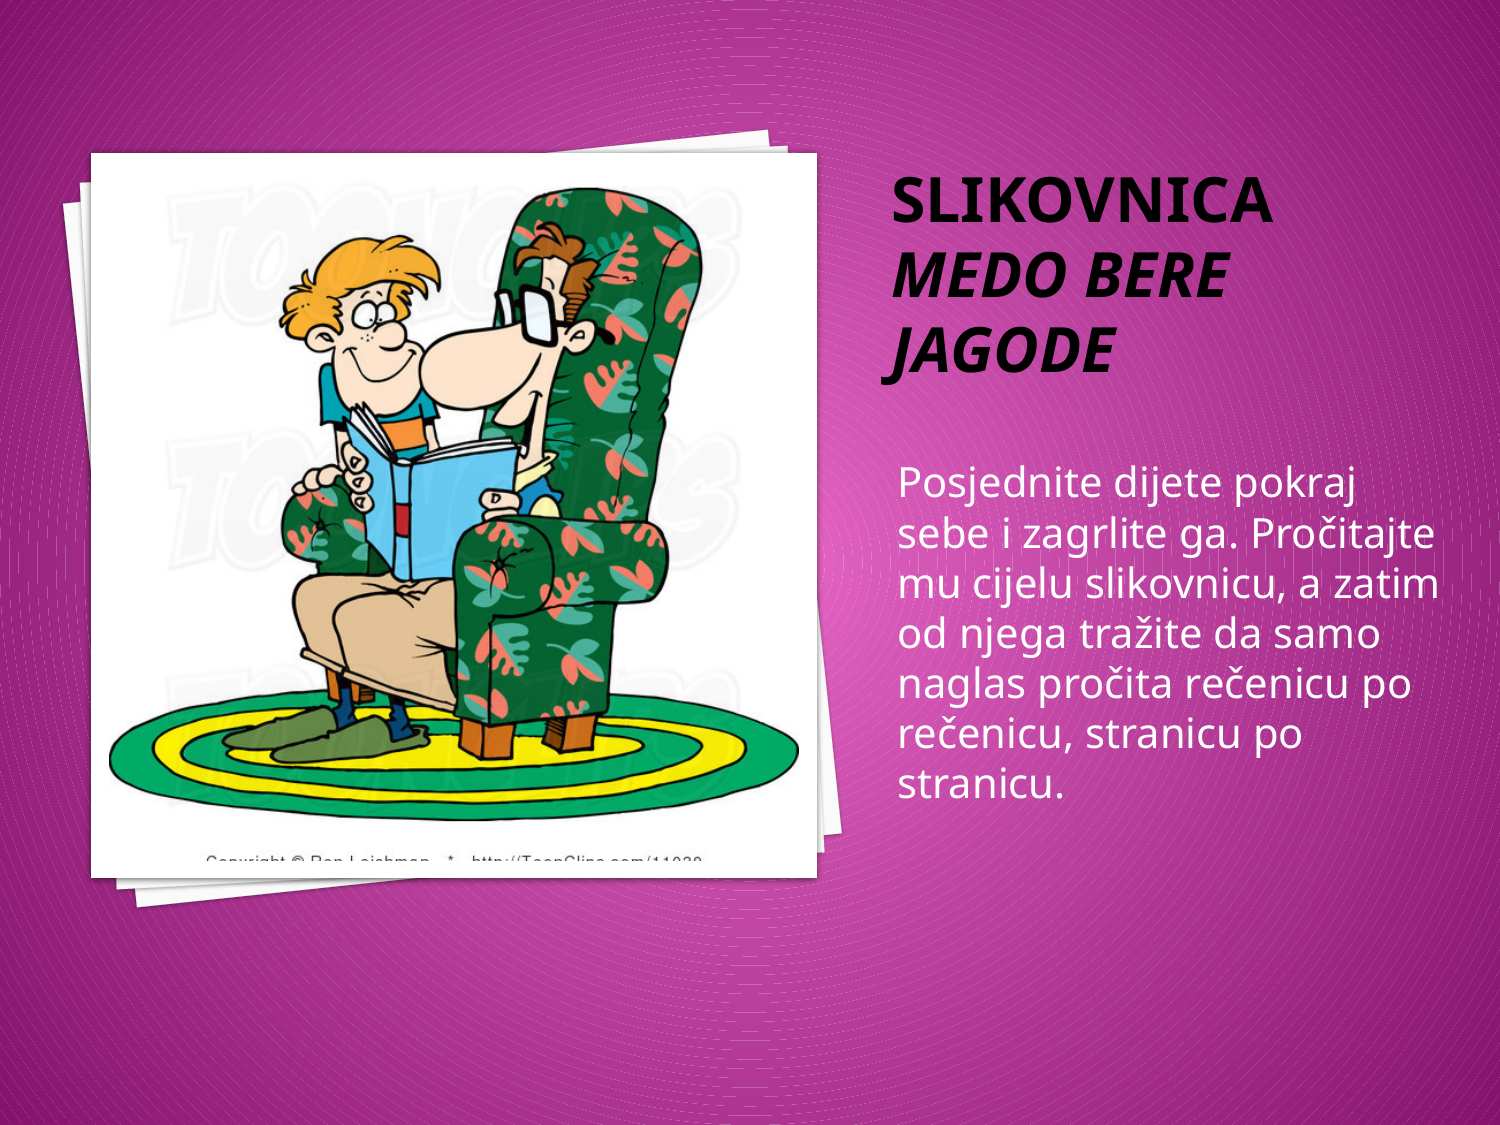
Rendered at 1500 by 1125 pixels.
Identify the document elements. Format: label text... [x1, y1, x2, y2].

picture [108, 170, 800, 862]
title slikovnica Medo bere jagode [884, 187, 1447, 386]
list Posjednite dijete pokraj sebe i zagrlite ga. Pročitajte mu cijelu slikovnicu, a zatim od njega tražite da samo naglas pročita rečenicu po rečenicu, stranicu po stranicu. [884, 456, 1447, 854]
